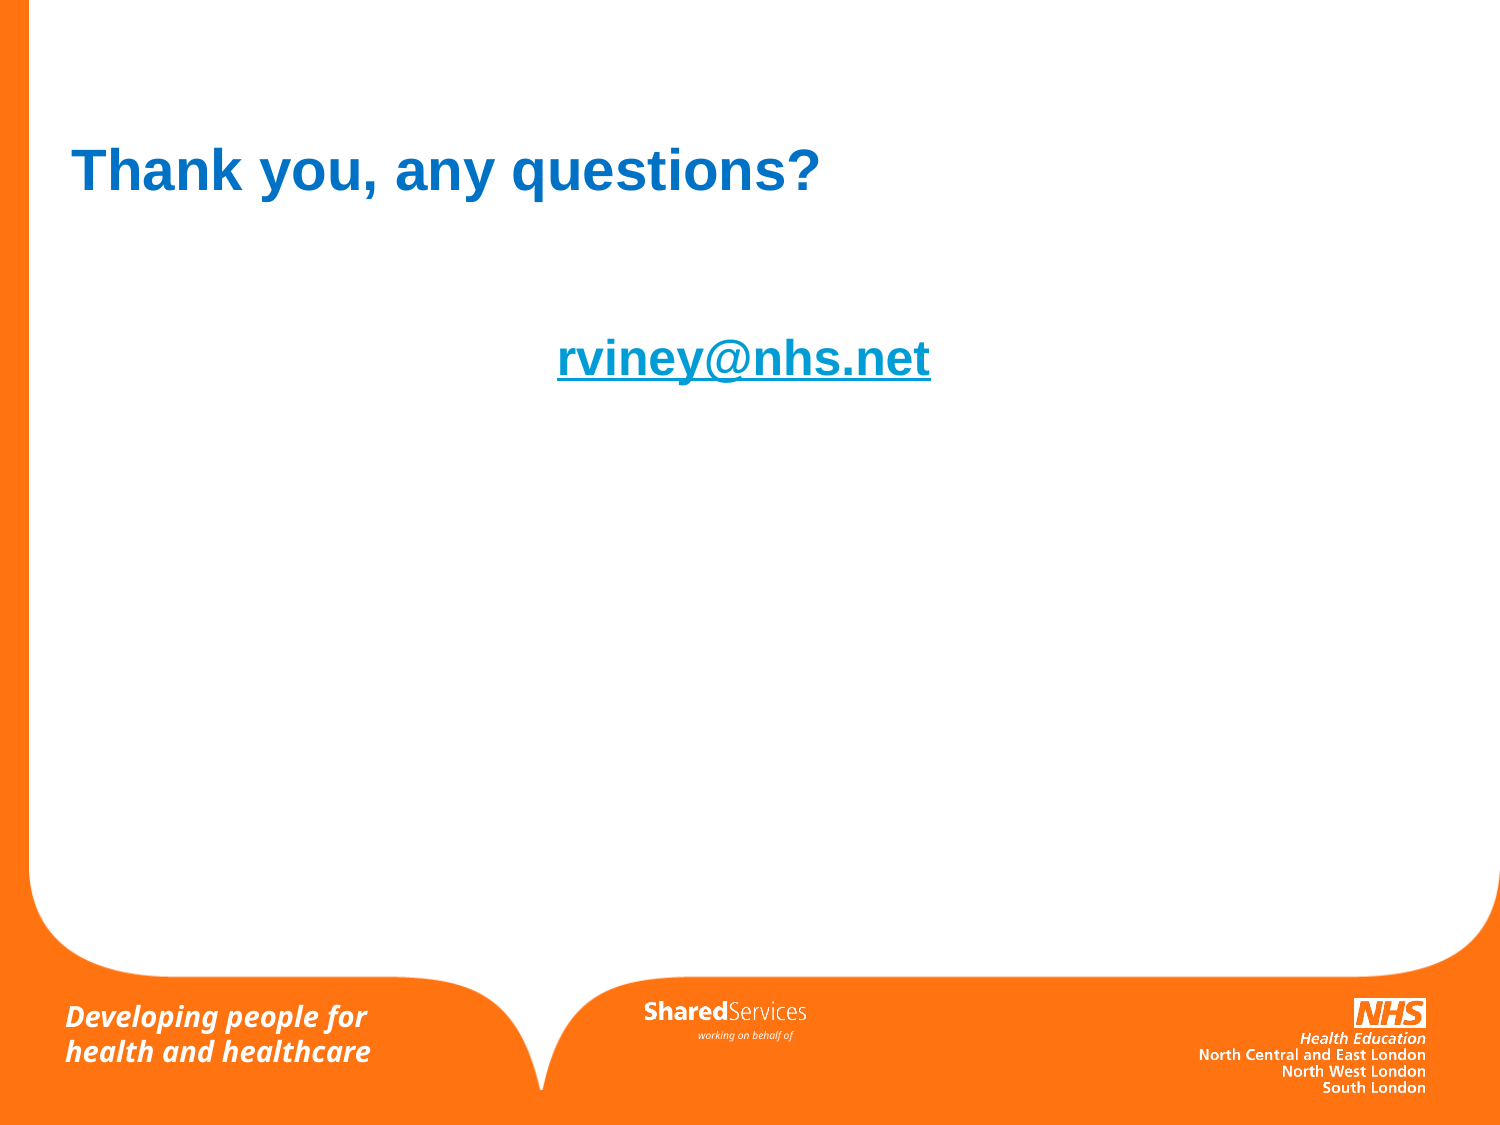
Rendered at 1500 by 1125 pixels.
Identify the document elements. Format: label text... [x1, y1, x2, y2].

picture [29, 0, 1500, 1093]
title Thank you, any questions? [71, 89, 1430, 229]
list rviney@nhs.net [71, 266, 1430, 953]
